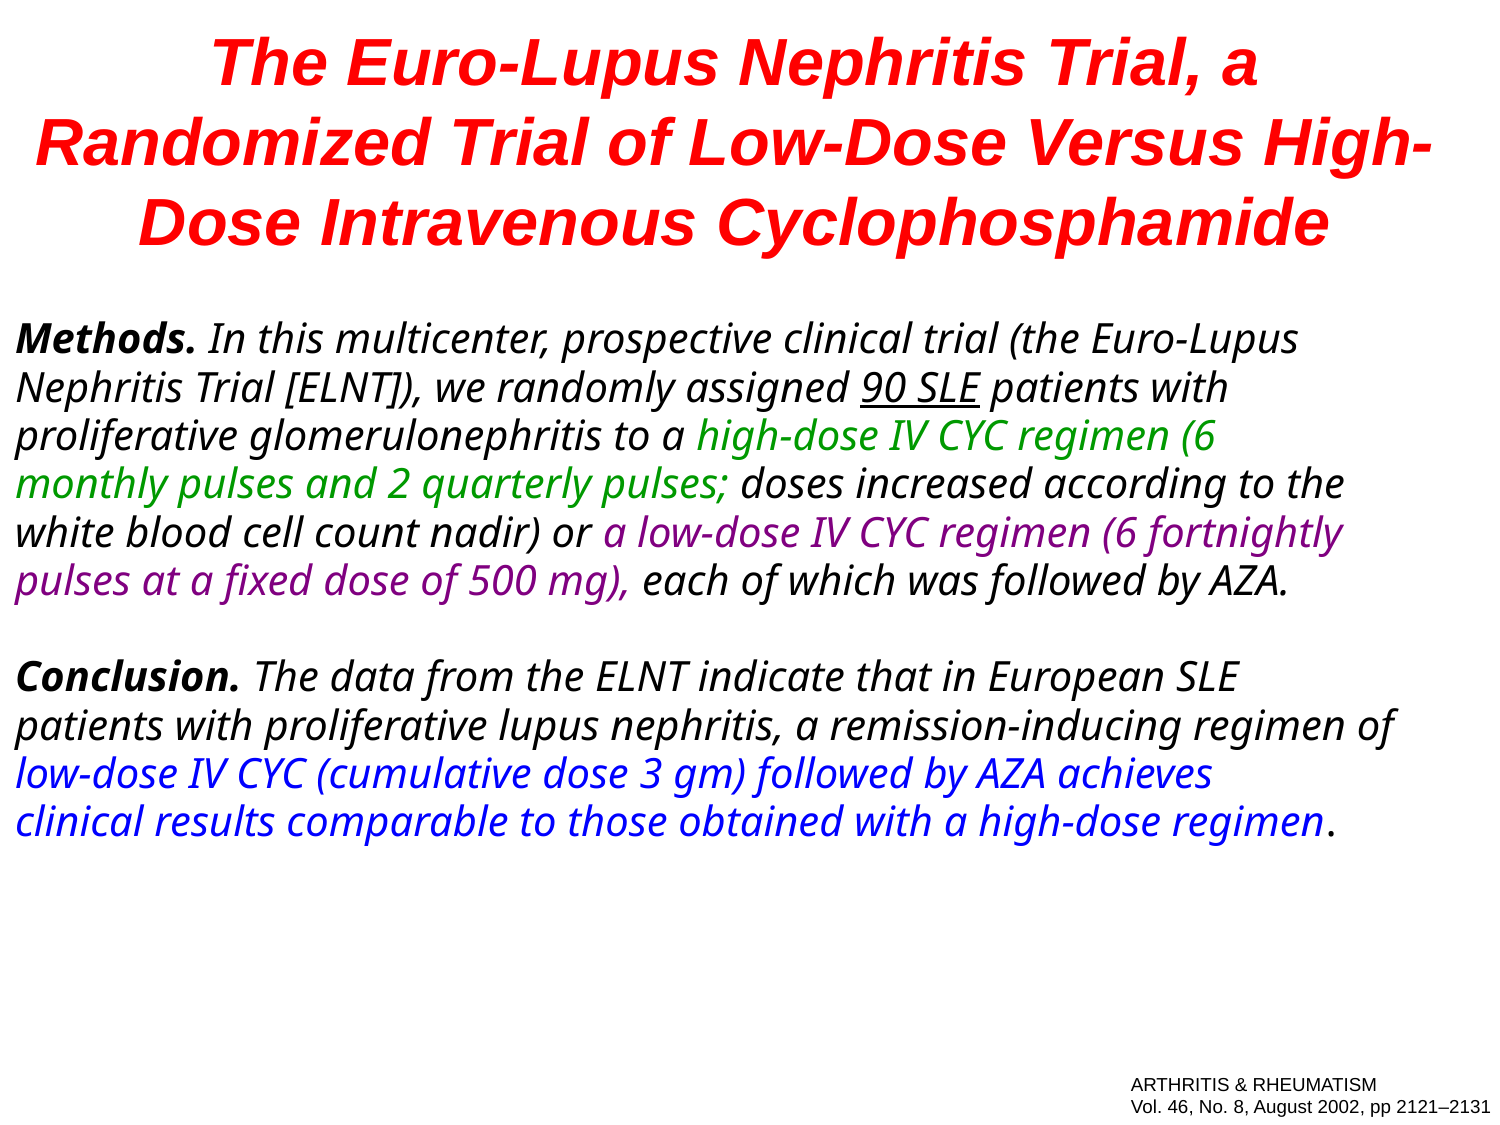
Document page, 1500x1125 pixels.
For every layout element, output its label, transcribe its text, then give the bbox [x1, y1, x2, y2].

title The Euro-Lupus Nephritis Trial, a Randomized Trial of Low-Dose Versus High-Dose Intravenous Cyclophosphamide [0, 44, 1471, 233]
text_box ARTHRITIS & RHEUMATISM Vol. 46, No. 8, August 2002, pp 2121–2131 [1116, 1065, 1500, 1125]
list Methods. In this multicenter, prospective clinical trial (the Euro-Lupus Nephritis Trial [ELNT]), we randomly assigned 90 SLE patients with proliferative glomerulonephritis to a high-dose IV CYC regimen (6 monthly pulses and 2 quarterly pulses; doses increased according to the white blood cell count nadir) or a low-dose IV CYC regimen (6 fortnightly pulses at a fixed dose of 500 mg), each of which was followed by AZA. Conclusion. The data from the ELNT indicate that in European SLE patients with proliferative lupus nephritis, a remission-inducing regimen of low-dose IV CYC (cumulative dose 3 gm) followed by AZA achieves clinical results comparable to those obtained with a high-dose regimen. [0, 314, 1500, 1057]
